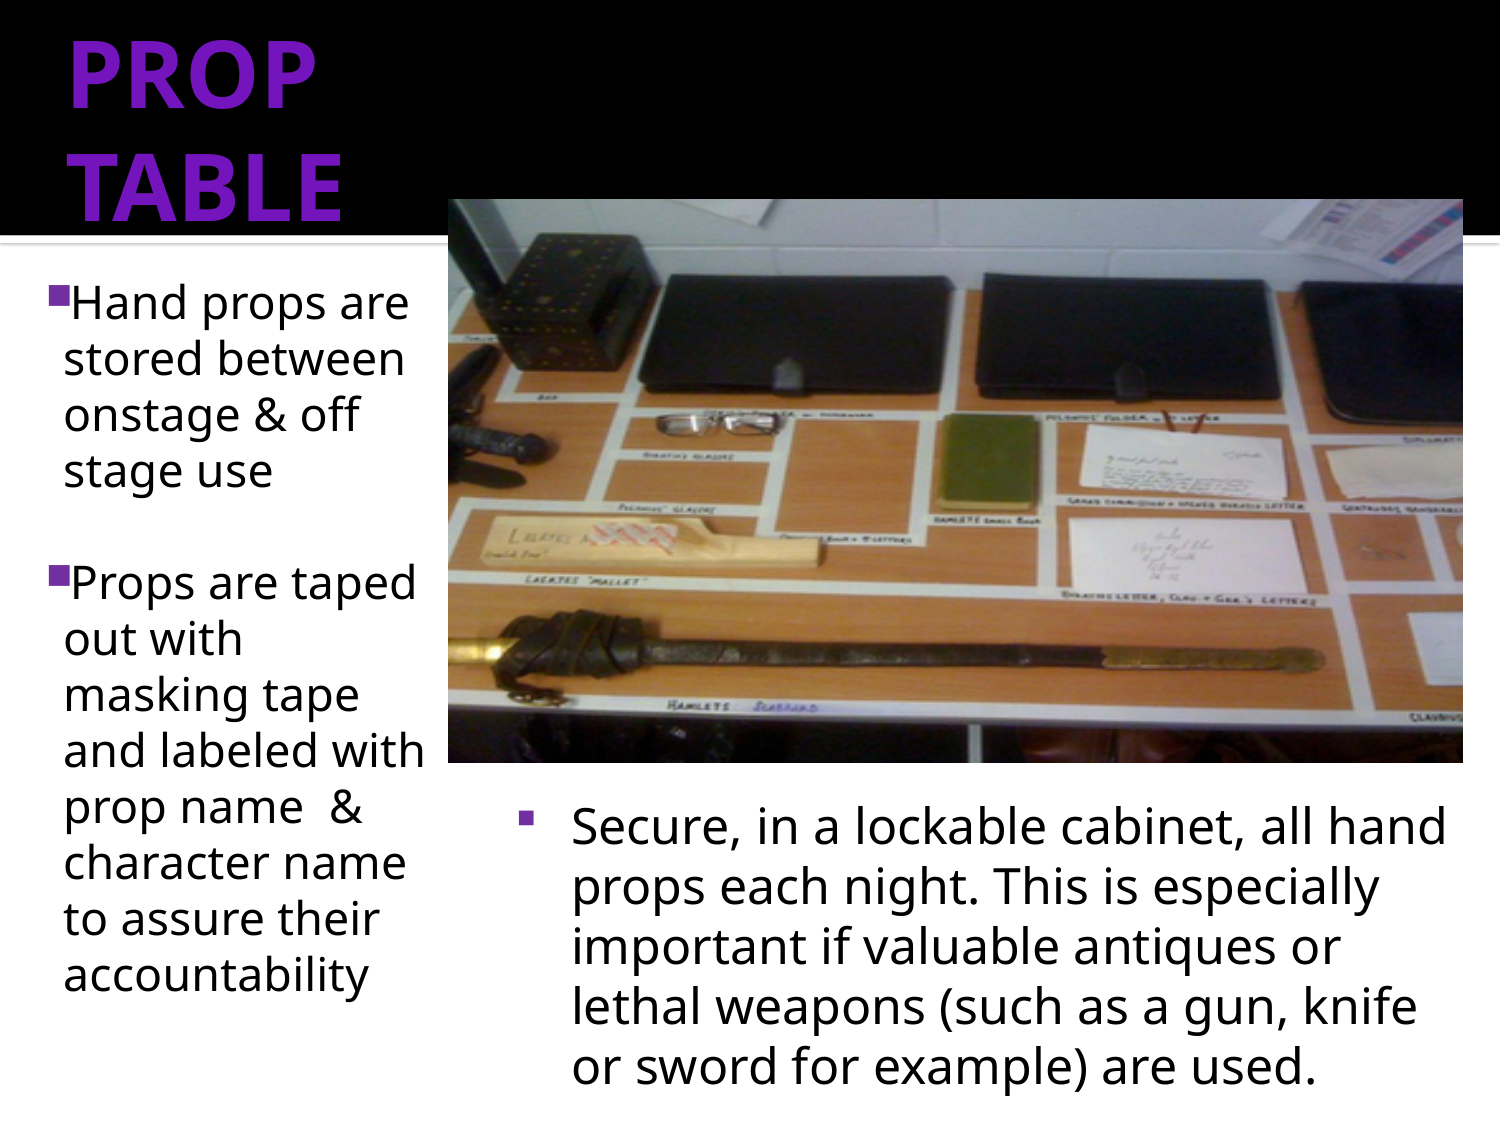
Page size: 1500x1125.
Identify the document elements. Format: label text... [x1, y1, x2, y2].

list Hand props are stored between onstage & off stage use Props are taped out with masking tape and labeled with prop name & character name to assure their accountability [36, 258, 449, 1017]
title PROP TABLE [50, 24, 613, 231]
text_box Secure, in a lockable cabinet, all hand props each night. This is especially important if valuable antiques or lethal weapons (such as a gun, knife or sword for example) are used. [499, 787, 1475, 1103]
picture [448, 199, 1463, 763]
